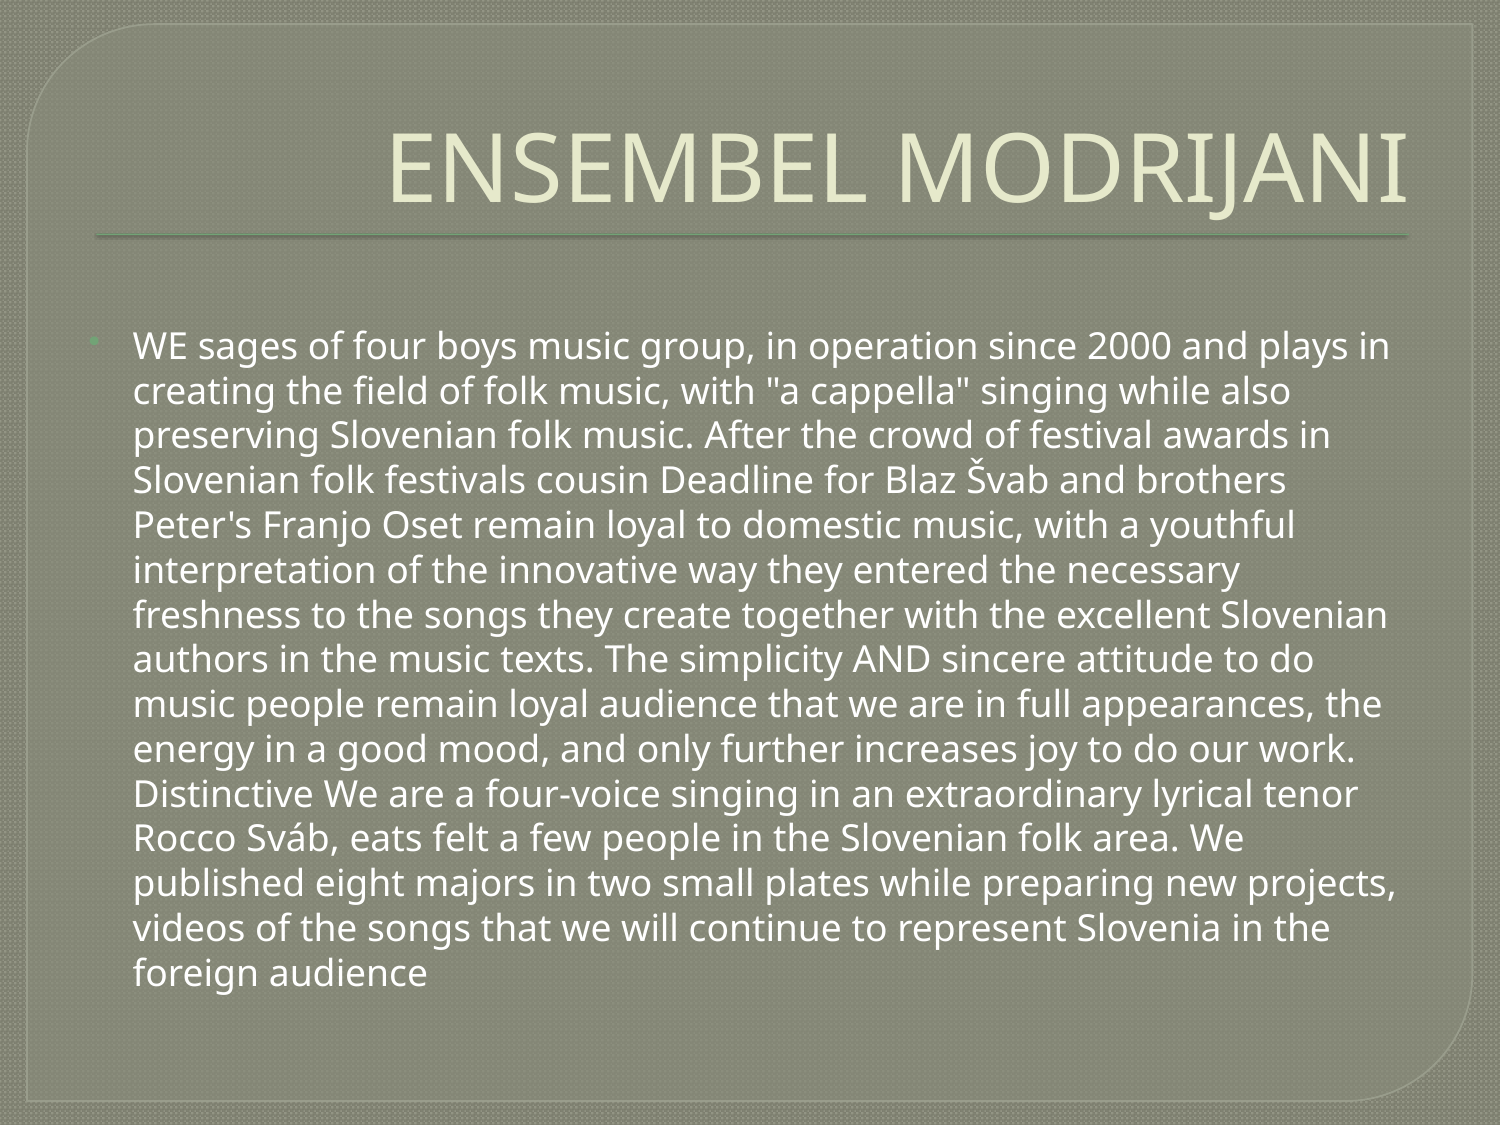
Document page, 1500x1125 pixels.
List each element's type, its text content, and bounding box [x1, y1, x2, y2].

list WE sages of four boys music group, in operation since 2000 and plays in creating the field of folk music, with "a cappella" singing while also preserving Slovenian folk music. After the crowd of festival awards in Slovenian folk festivals cousin Deadline for Blaz Švab and brothers Peter's Franjo Oset remain loyal to domestic music, with a youthful interpretation of the innovative way they entered the necessary freshness to the songs they create together with the excellent Slovenian authors in the music texts. The simplicity AND sincere attitude to do music people remain loyal audience that we are in full appearances, the energy in a good mood, and only further increases joy to do our work. Distinctive We are a four-voice singing in an extraordinary lyrical tenor Rocco Sváb, eats felt a few people in the Slovenian folk area. We published eight majors in two small plates while preparing new projects, videos of the songs that we will continue to represent Slovenia in the foreign audience [75, 270, 1425, 1013]
title ENSEMBEL MODRIJANI [75, 41, 1425, 230]
